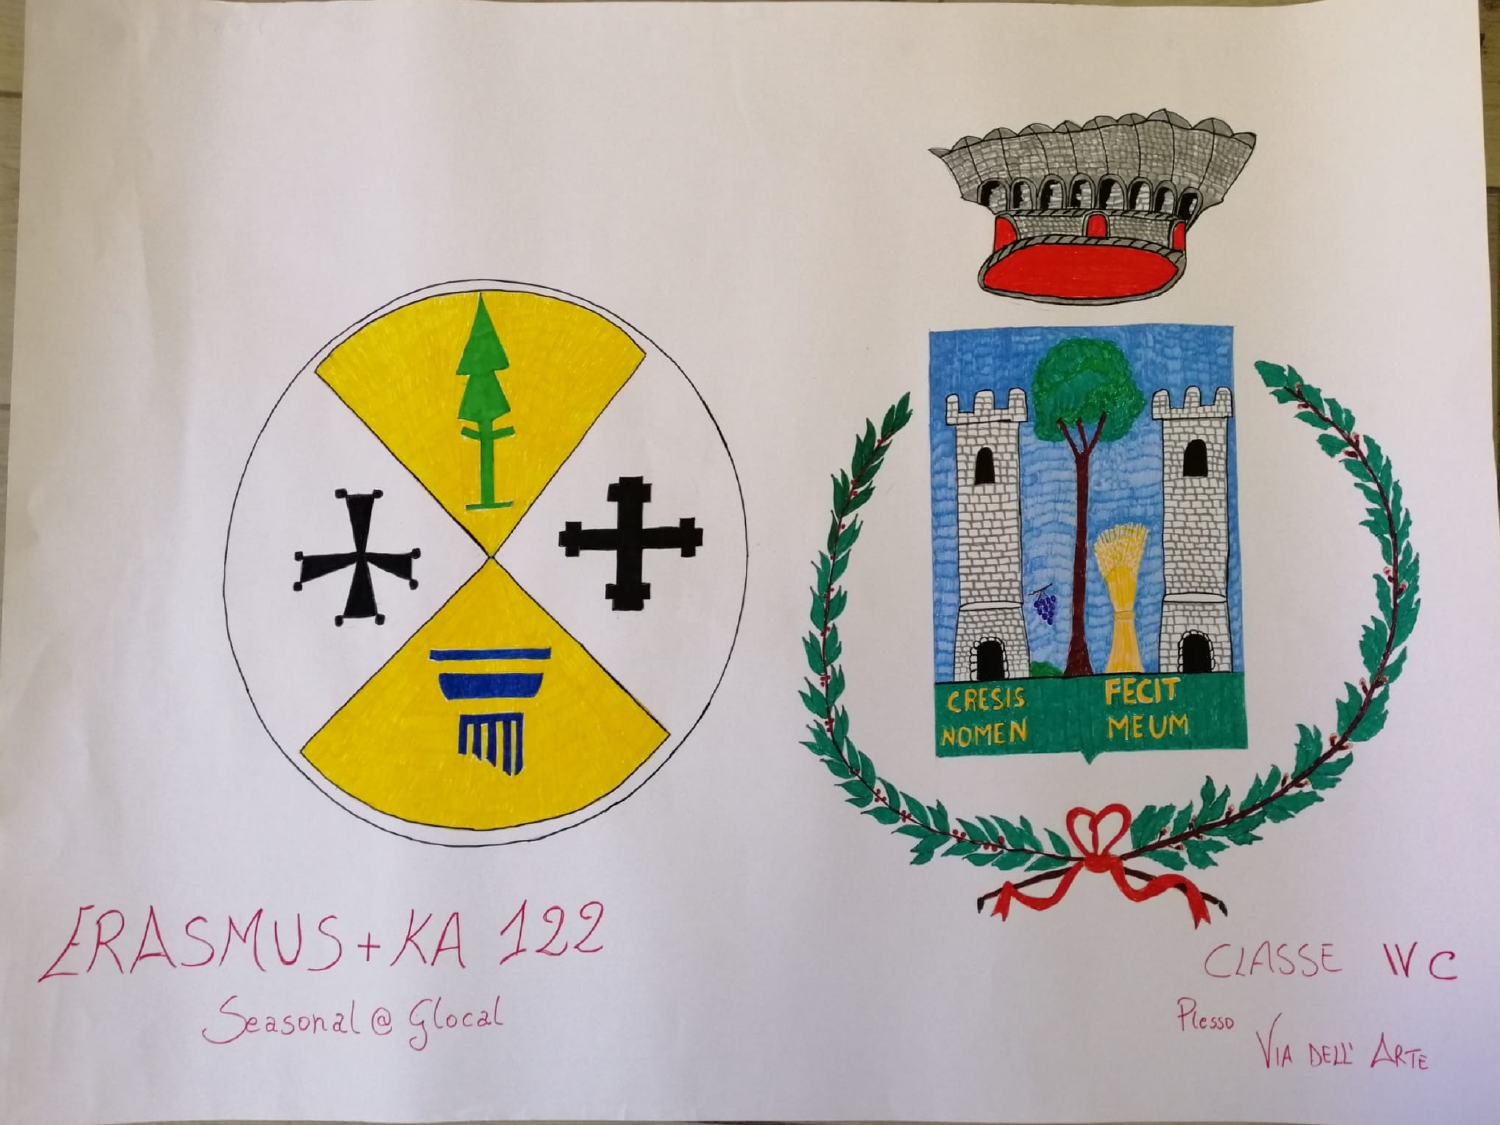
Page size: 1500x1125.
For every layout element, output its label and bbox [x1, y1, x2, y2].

list [0, 0, 1500, 1125]
